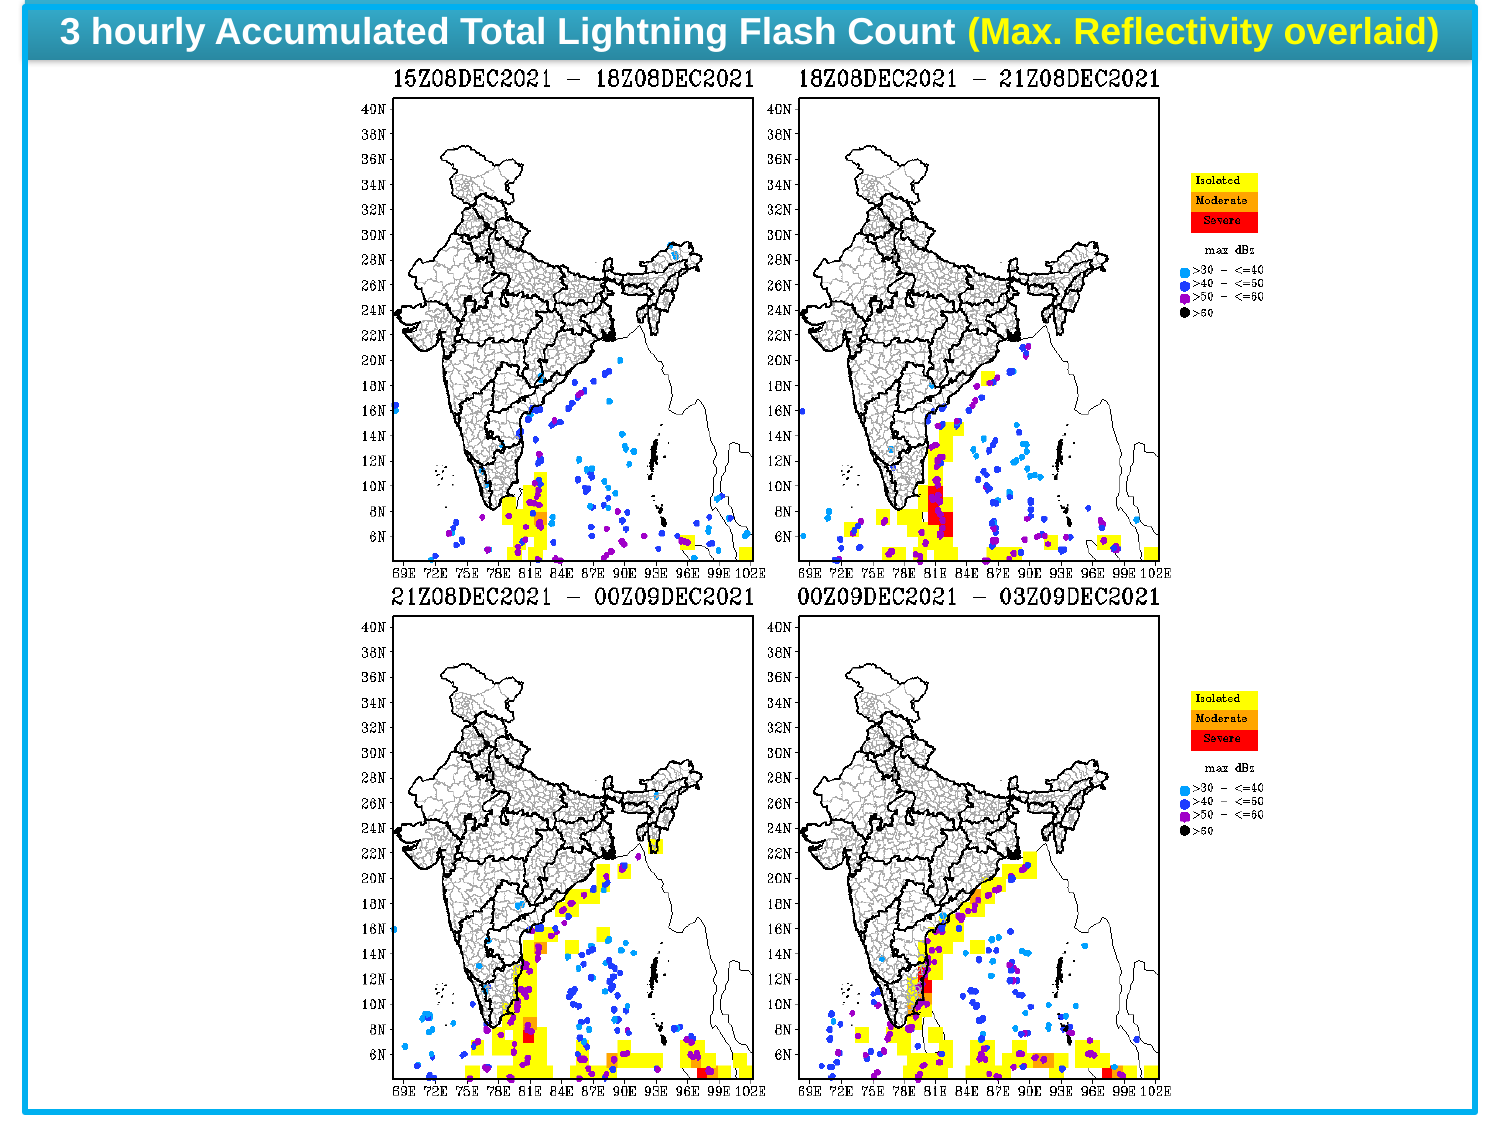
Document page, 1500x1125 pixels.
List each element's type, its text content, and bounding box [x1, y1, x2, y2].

text_box 3 hourly Accumulated Total Lightning Flash Count (Max. Reflectivity overlaid) [24, 0, 1475, 5]
picture [361, 68, 1263, 1096]
text_box [23, 5, 1477, 1114]
